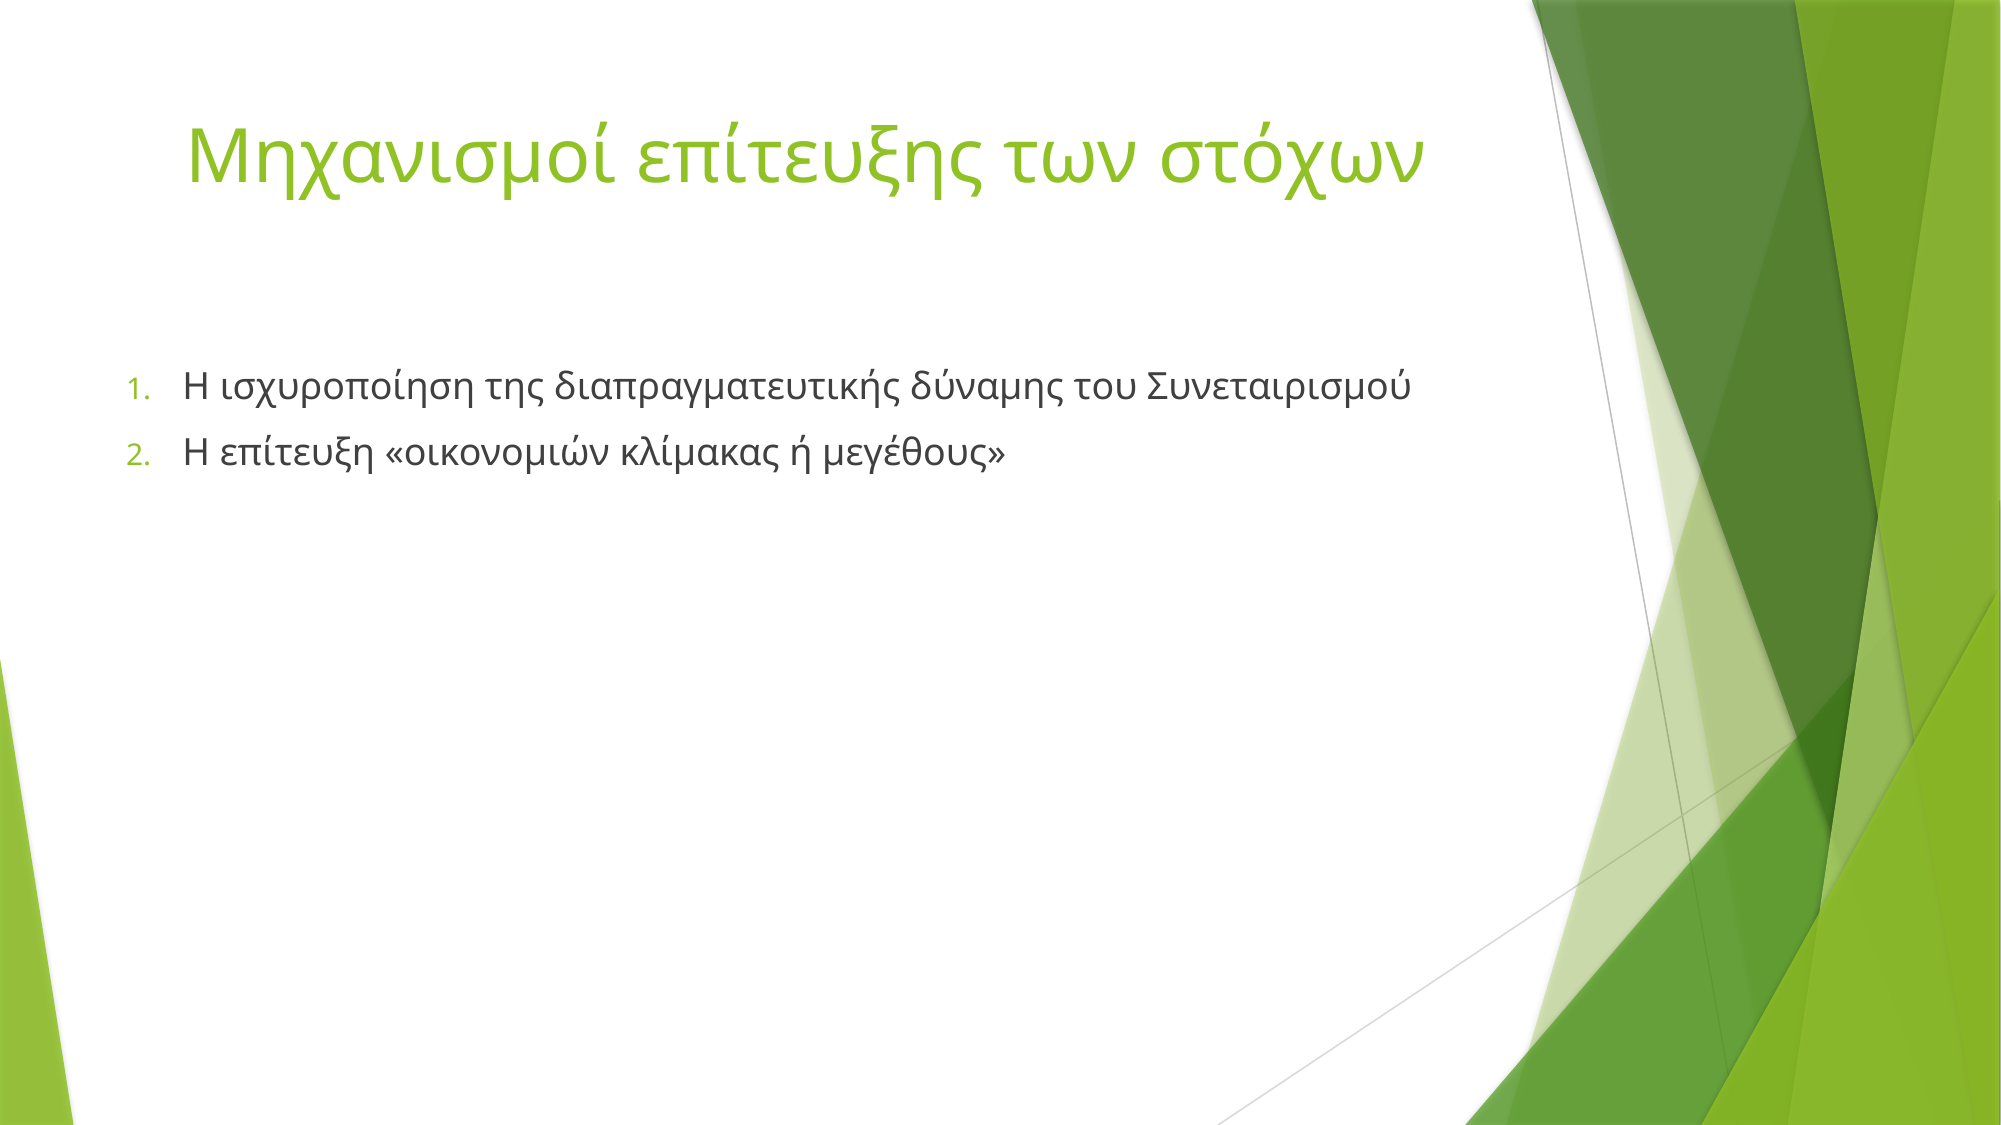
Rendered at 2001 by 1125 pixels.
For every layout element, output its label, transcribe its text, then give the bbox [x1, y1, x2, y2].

list Η ισχυροποίηση της διαπραγματευτικής δύναμης του Συνεταιρισμού Η επίτευξη «οικονομιών κλίμακας ή μεγέθους» [111, 354, 1522, 992]
title Μηχανισμοί επίτευξης των στόχων [111, 99, 1522, 317]
